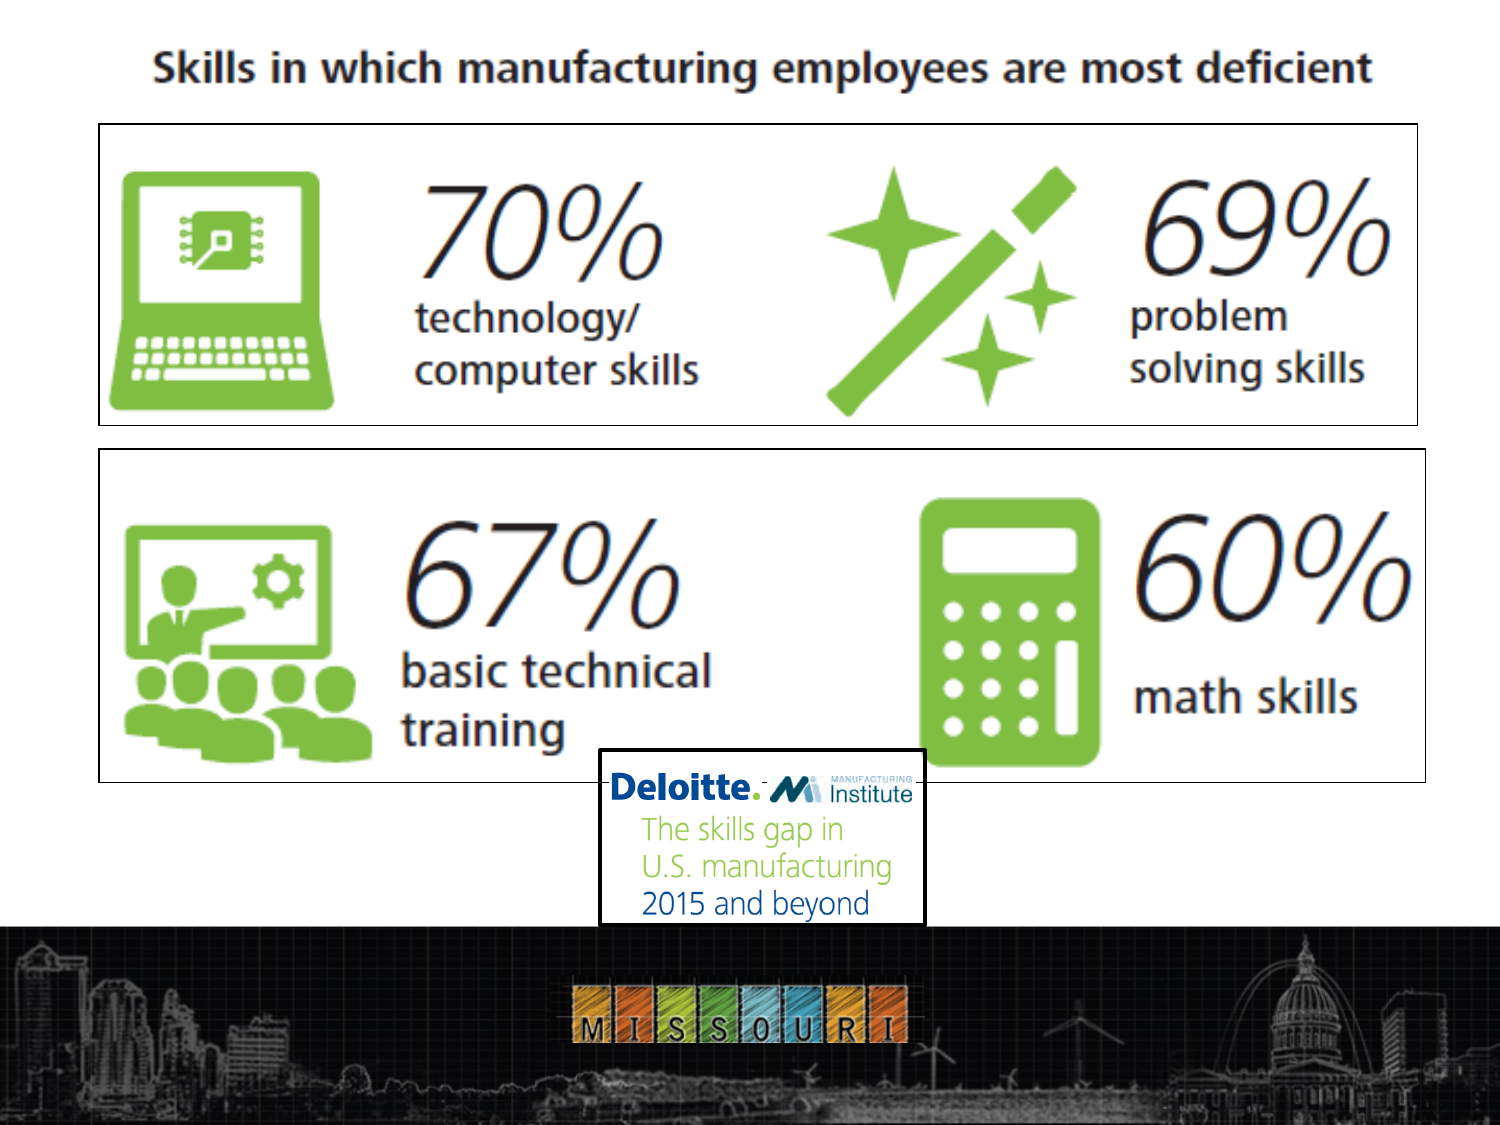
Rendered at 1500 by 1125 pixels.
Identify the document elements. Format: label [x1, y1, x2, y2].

text_box [599, 749, 926, 926]
picture [0, 0, 1500, 1125]
